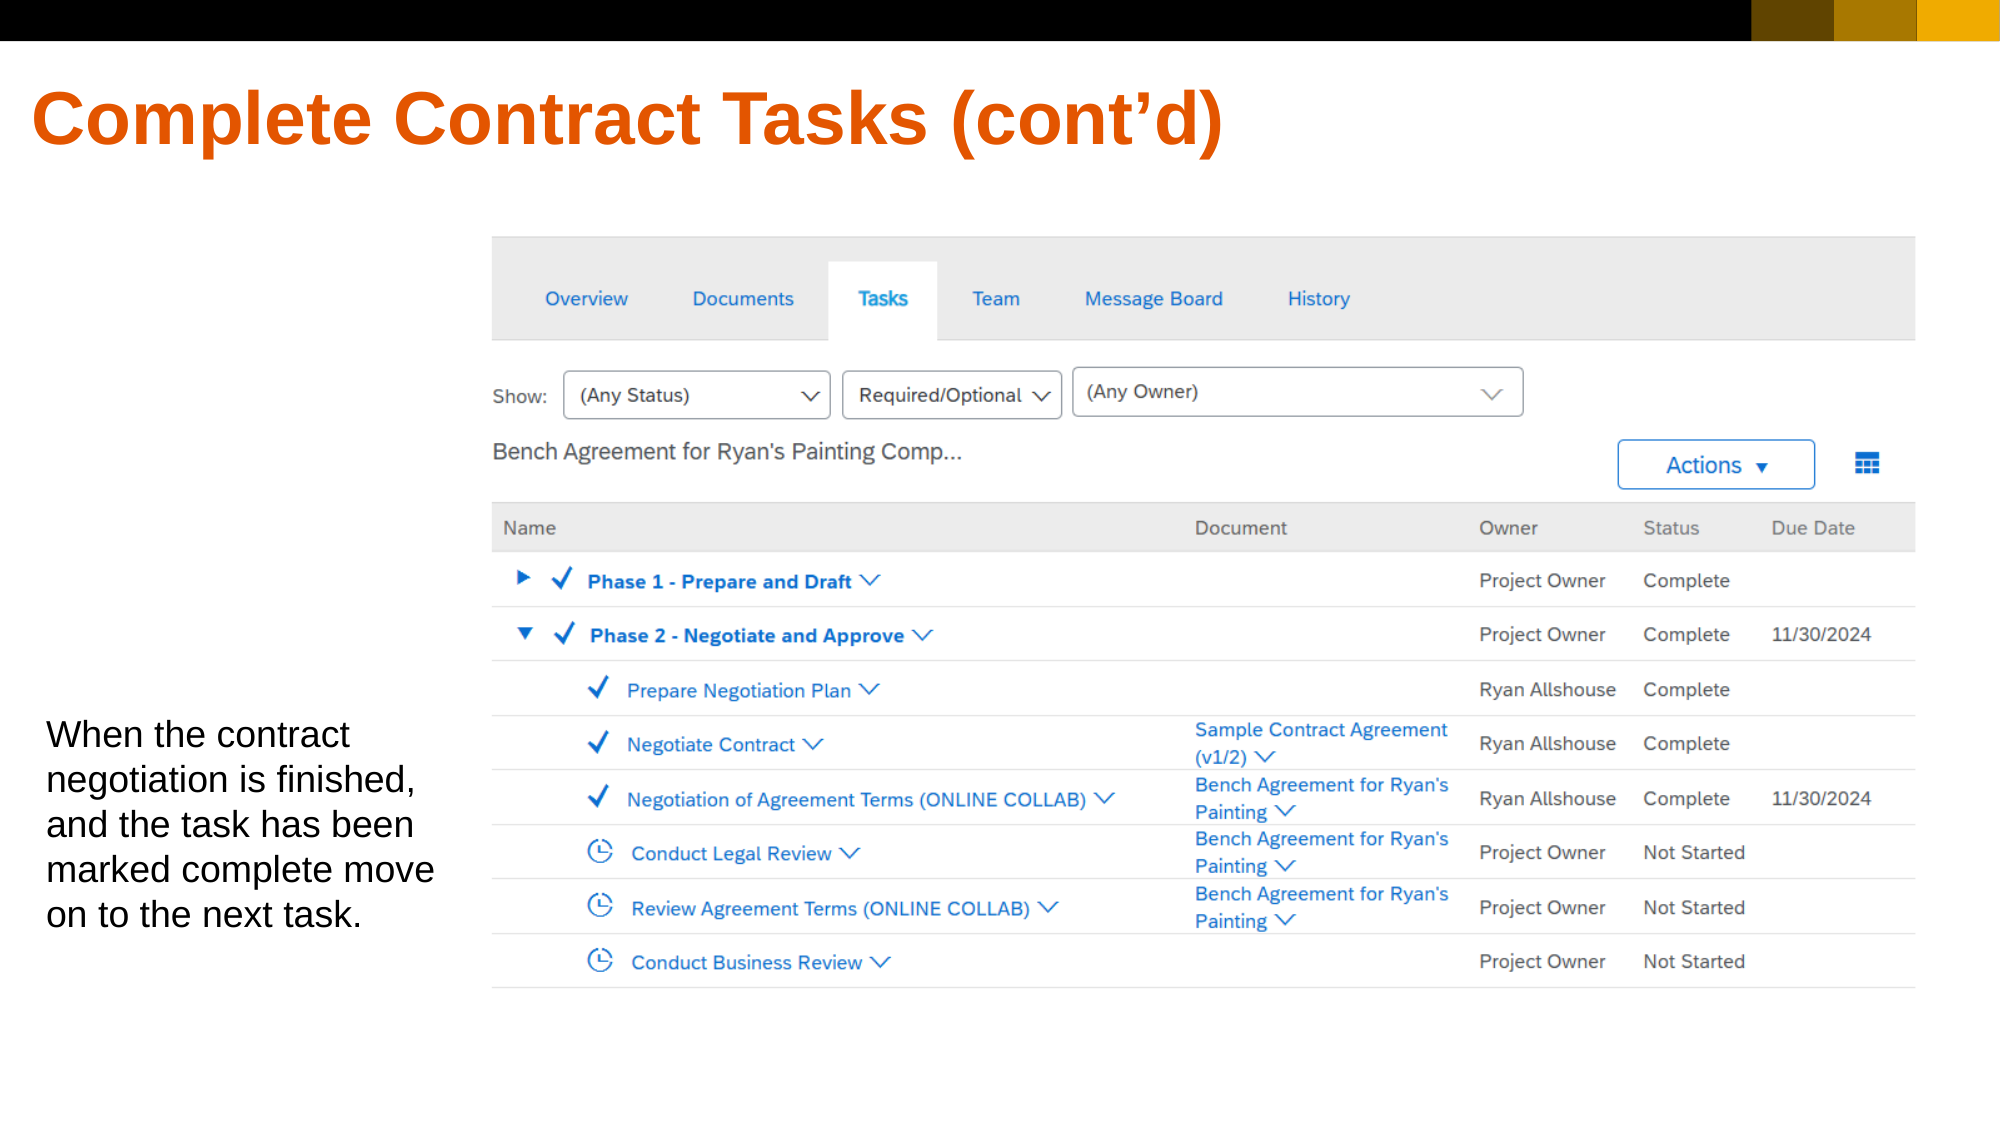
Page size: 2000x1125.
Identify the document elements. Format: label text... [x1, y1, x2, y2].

title Complete Contract Tasks (cont’d) [31, 69, 1815, 161]
text_box When the contract negotiation is finished, and the task has been marked complete move on to the next task. [31, 703, 466, 943]
picture [471, 219, 1938, 992]
